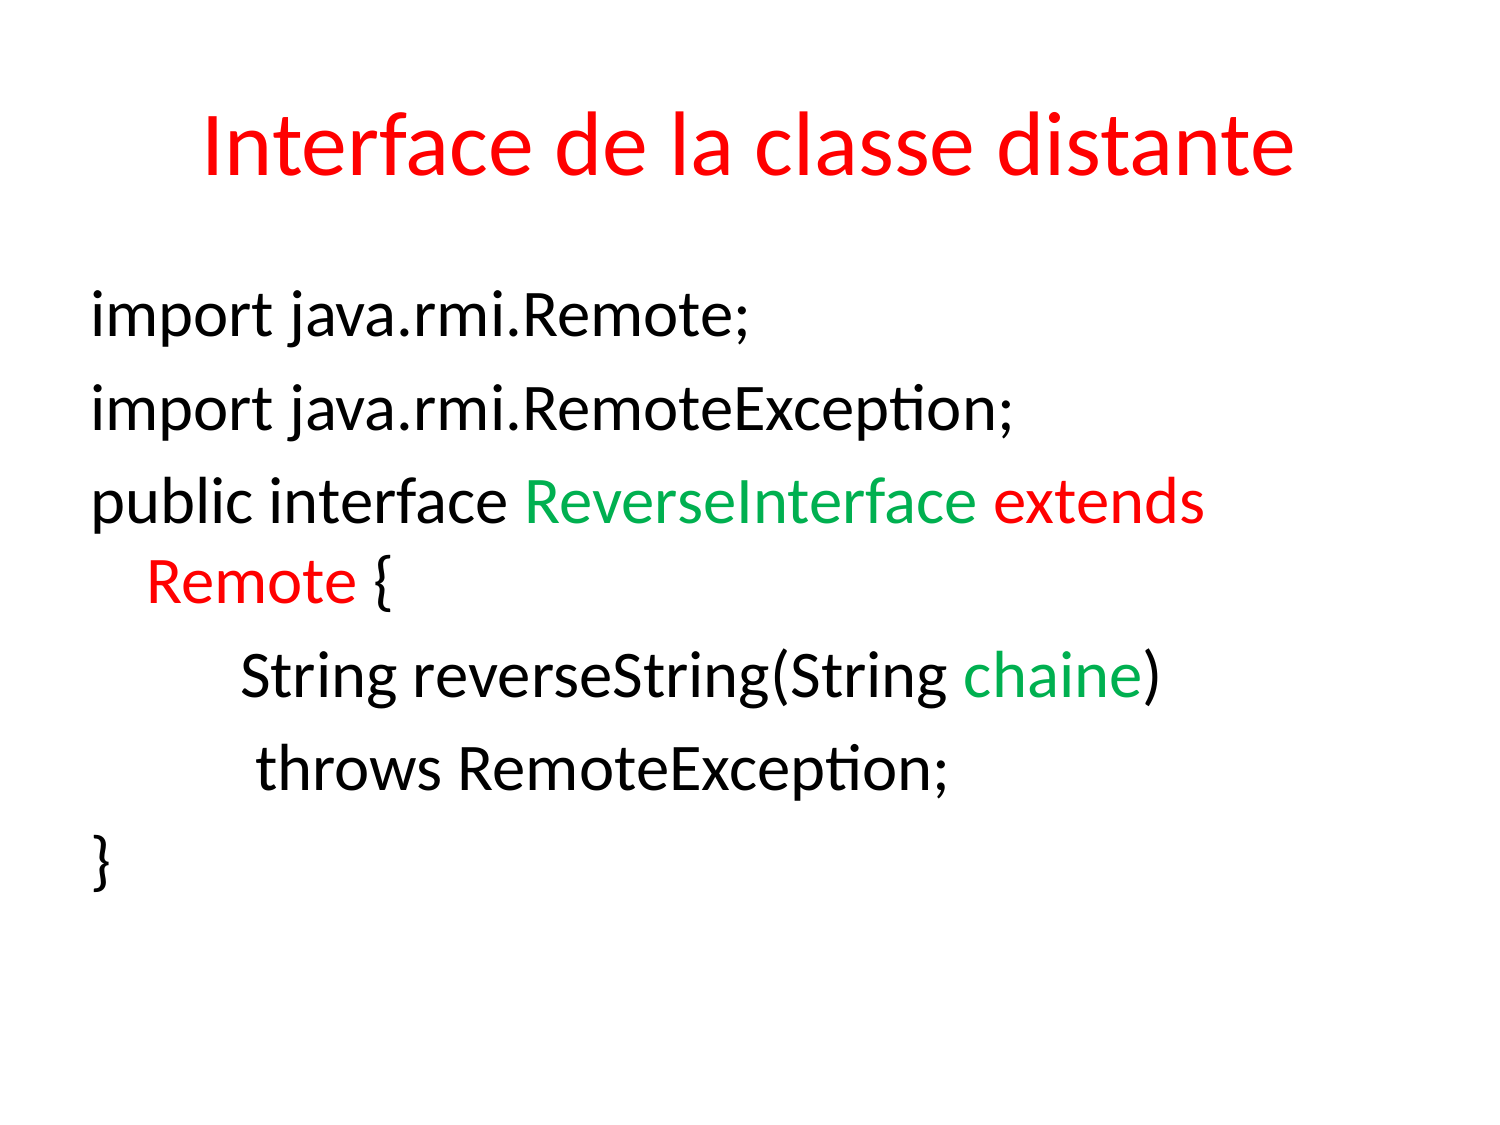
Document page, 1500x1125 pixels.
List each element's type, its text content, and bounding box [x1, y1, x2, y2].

title Interface de la classe distante [75, 45, 1425, 233]
list import java.rmi.Remote; import java.rmi.RemoteException; public interface ReverseInterface extends Remote { String reverseString(String chaine) throws RemoteException; } [75, 262, 1425, 1005]
